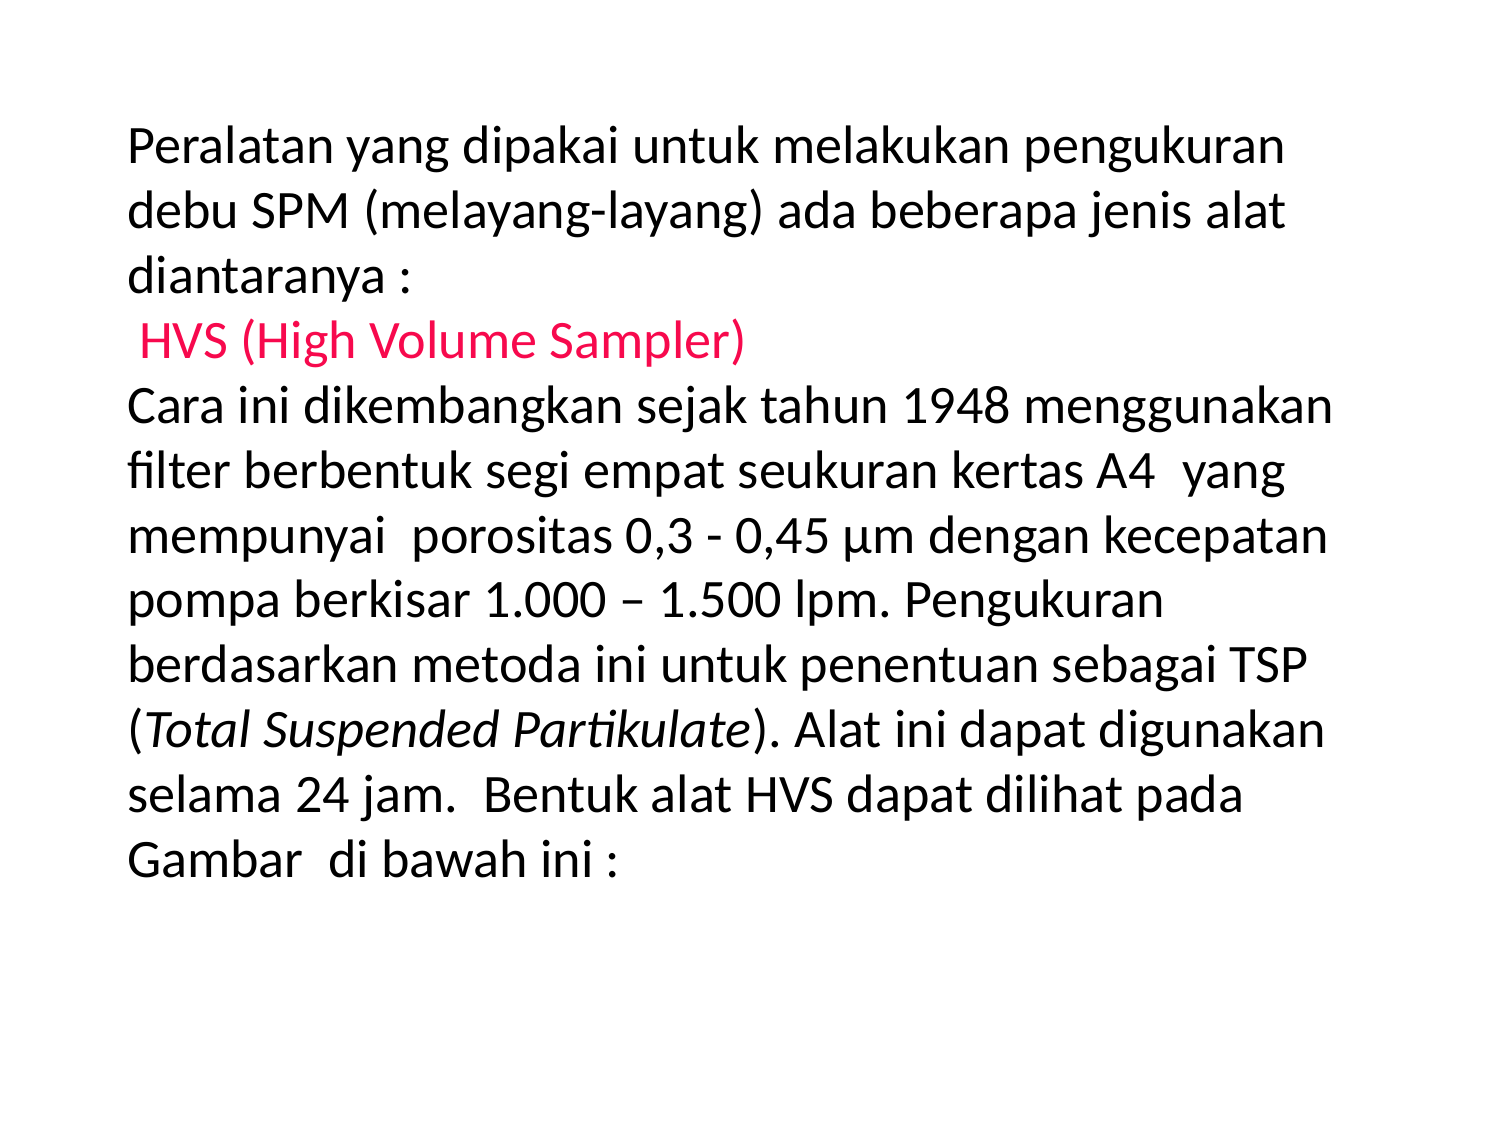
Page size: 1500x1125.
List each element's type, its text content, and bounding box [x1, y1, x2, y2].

text_box Peralatan yang dipakai untuk melakukan pengukuran debu SPM (melayang-layang) ada beberapa jenis alat diantaranya : HVS (High Volume Sampler) Cara ini dikembangkan sejak tahun 1948 menggunakan filter berbentuk segi empat seukuran kertas A4 yang mempunyai porositas 0,3 - 0,45 µm dengan kecepatan pompa berkisar 1.000 – 1.500 lpm. Pengukuran berdasarkan metoda ini untuk penentuan sebagai TSP (Total Suspended Partikulate). Alat ini dapat digunakan selama 24 jam. Bentuk alat HVS dapat dilihat pada Gambar di bawah ini : [112, 101, 1424, 896]
